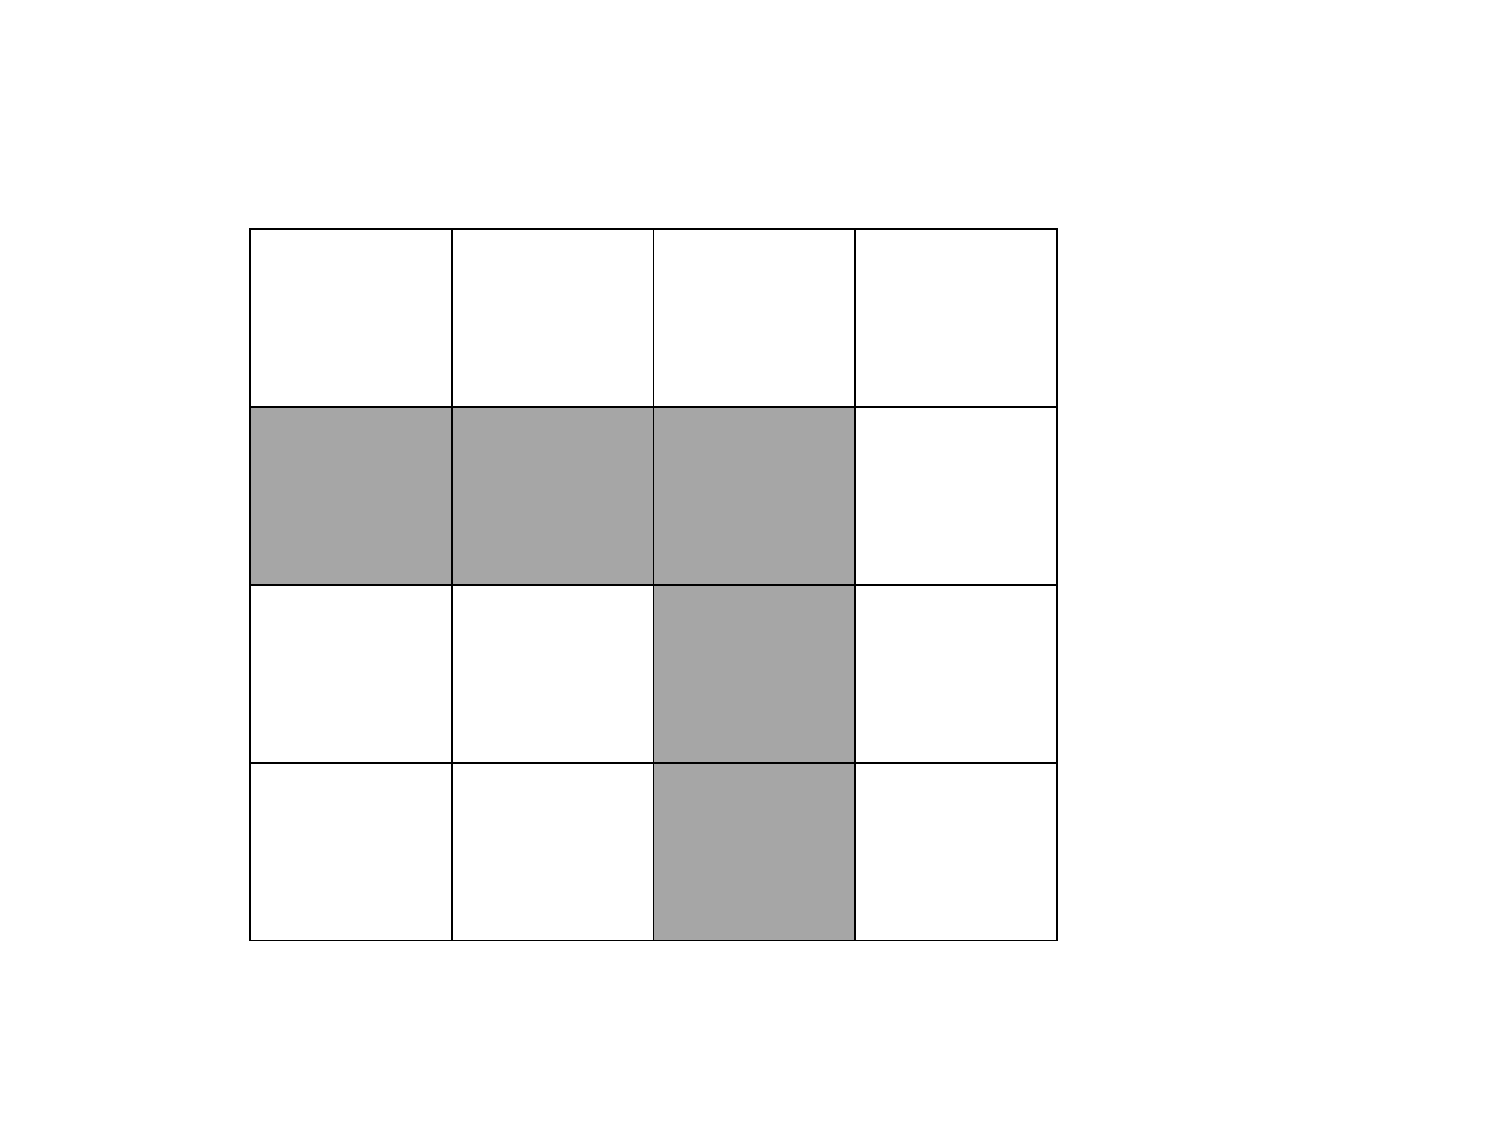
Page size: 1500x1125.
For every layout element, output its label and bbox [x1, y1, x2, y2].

table_cell [453, 764, 653, 940]
table_header [251, 230, 451, 406]
table_cell [654, 764, 854, 940]
table_header [654, 230, 854, 406]
table_cell [251, 408, 451, 584]
table_cell [654, 586, 854, 762]
table_cell [251, 764, 451, 940]
table_cell [856, 408, 1056, 584]
table_cell [856, 586, 1056, 762]
table_cell [453, 586, 653, 762]
table_cell [453, 408, 653, 584]
table_header [856, 230, 1056, 406]
table_cell [856, 764, 1056, 940]
table_header [453, 230, 653, 406]
table_cell [251, 586, 451, 762]
table_cell [654, 408, 854, 584]
